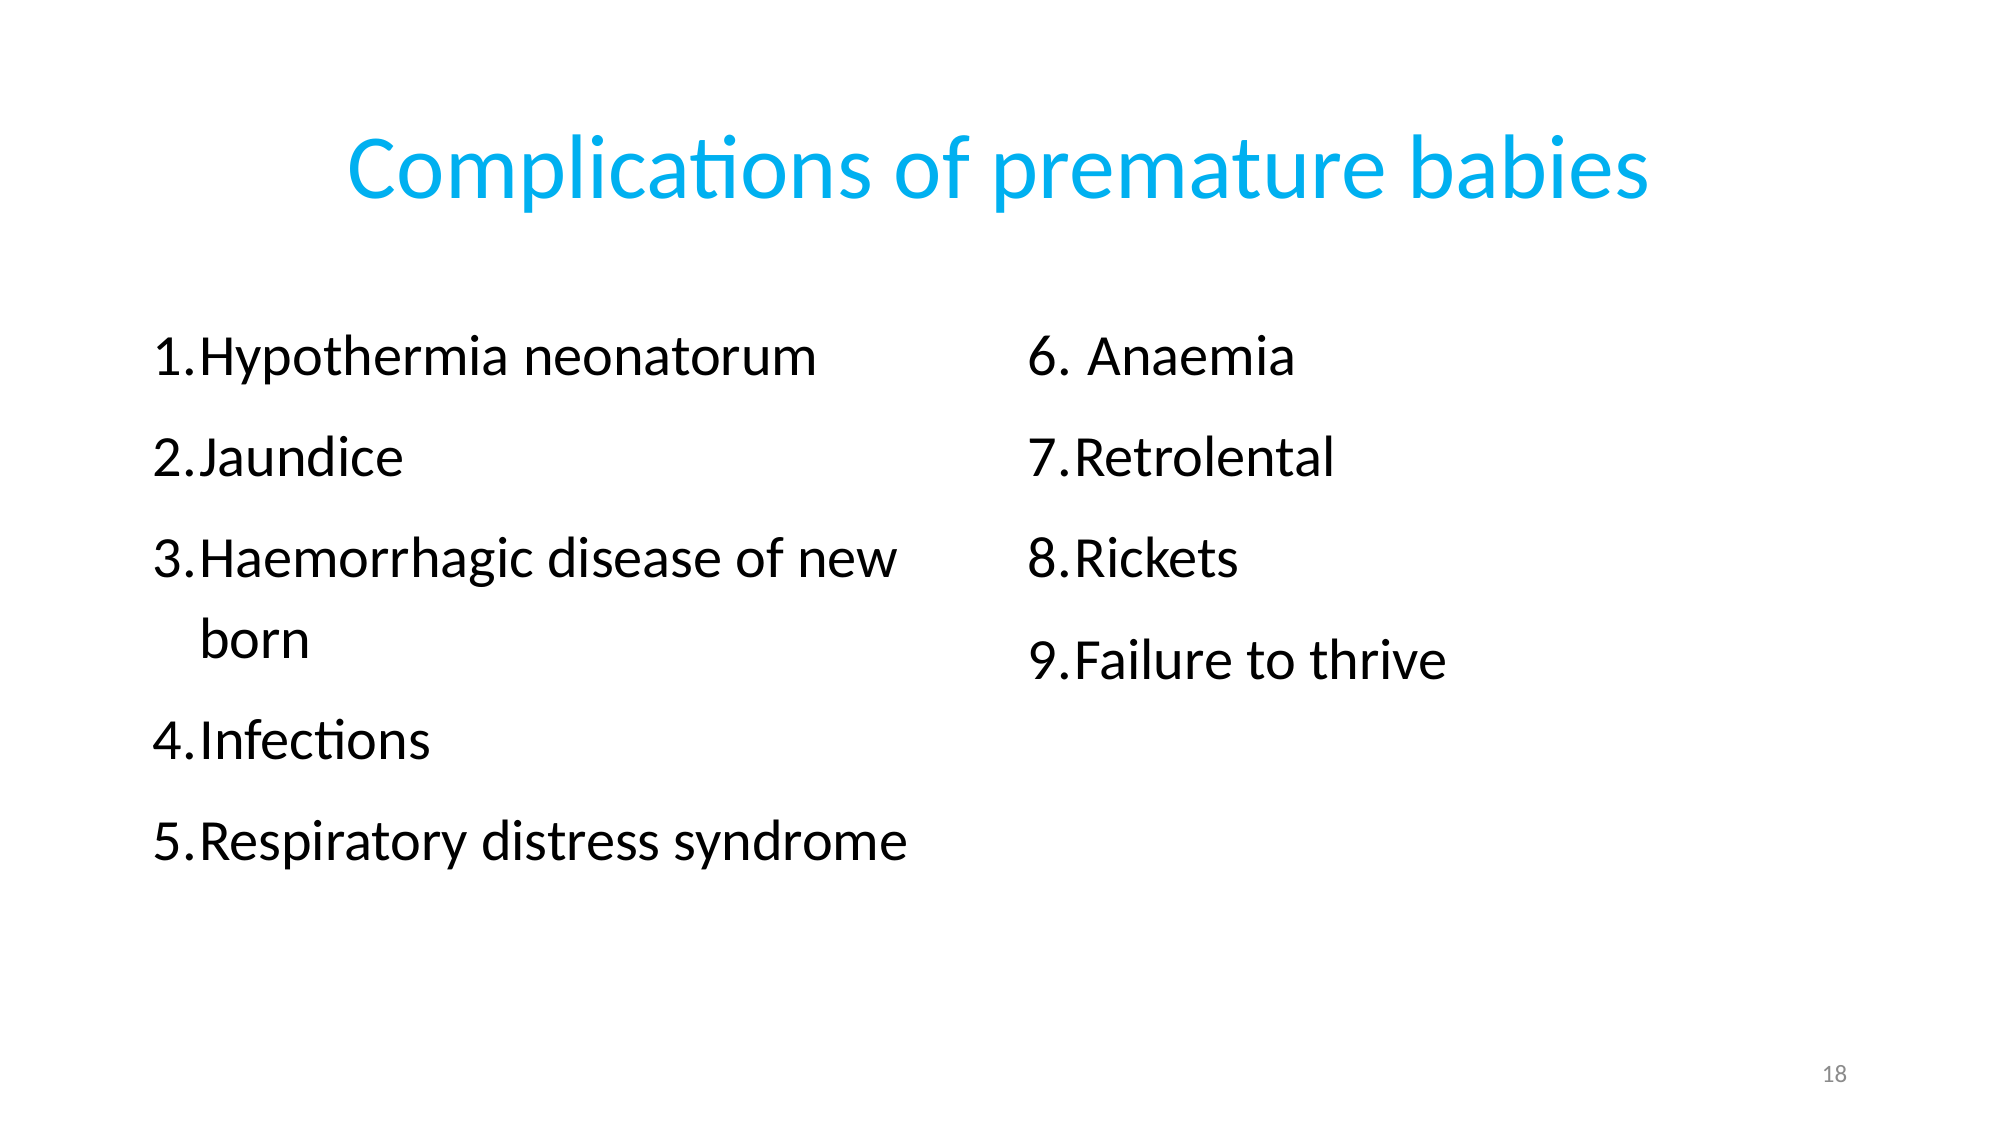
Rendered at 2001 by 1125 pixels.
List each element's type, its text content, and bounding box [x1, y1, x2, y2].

list Hypothermia neonatorum Jaundice Haemorrhagic disease of new born Infections Respiratory distress syndrome [137, 299, 988, 1014]
slide_number 18 [1412, 1042, 1863, 1103]
list Anaemia Retrolental Rickets Failure to thrive [1012, 299, 1863, 1014]
title Complications of premature babies [137, 59, 1863, 278]
